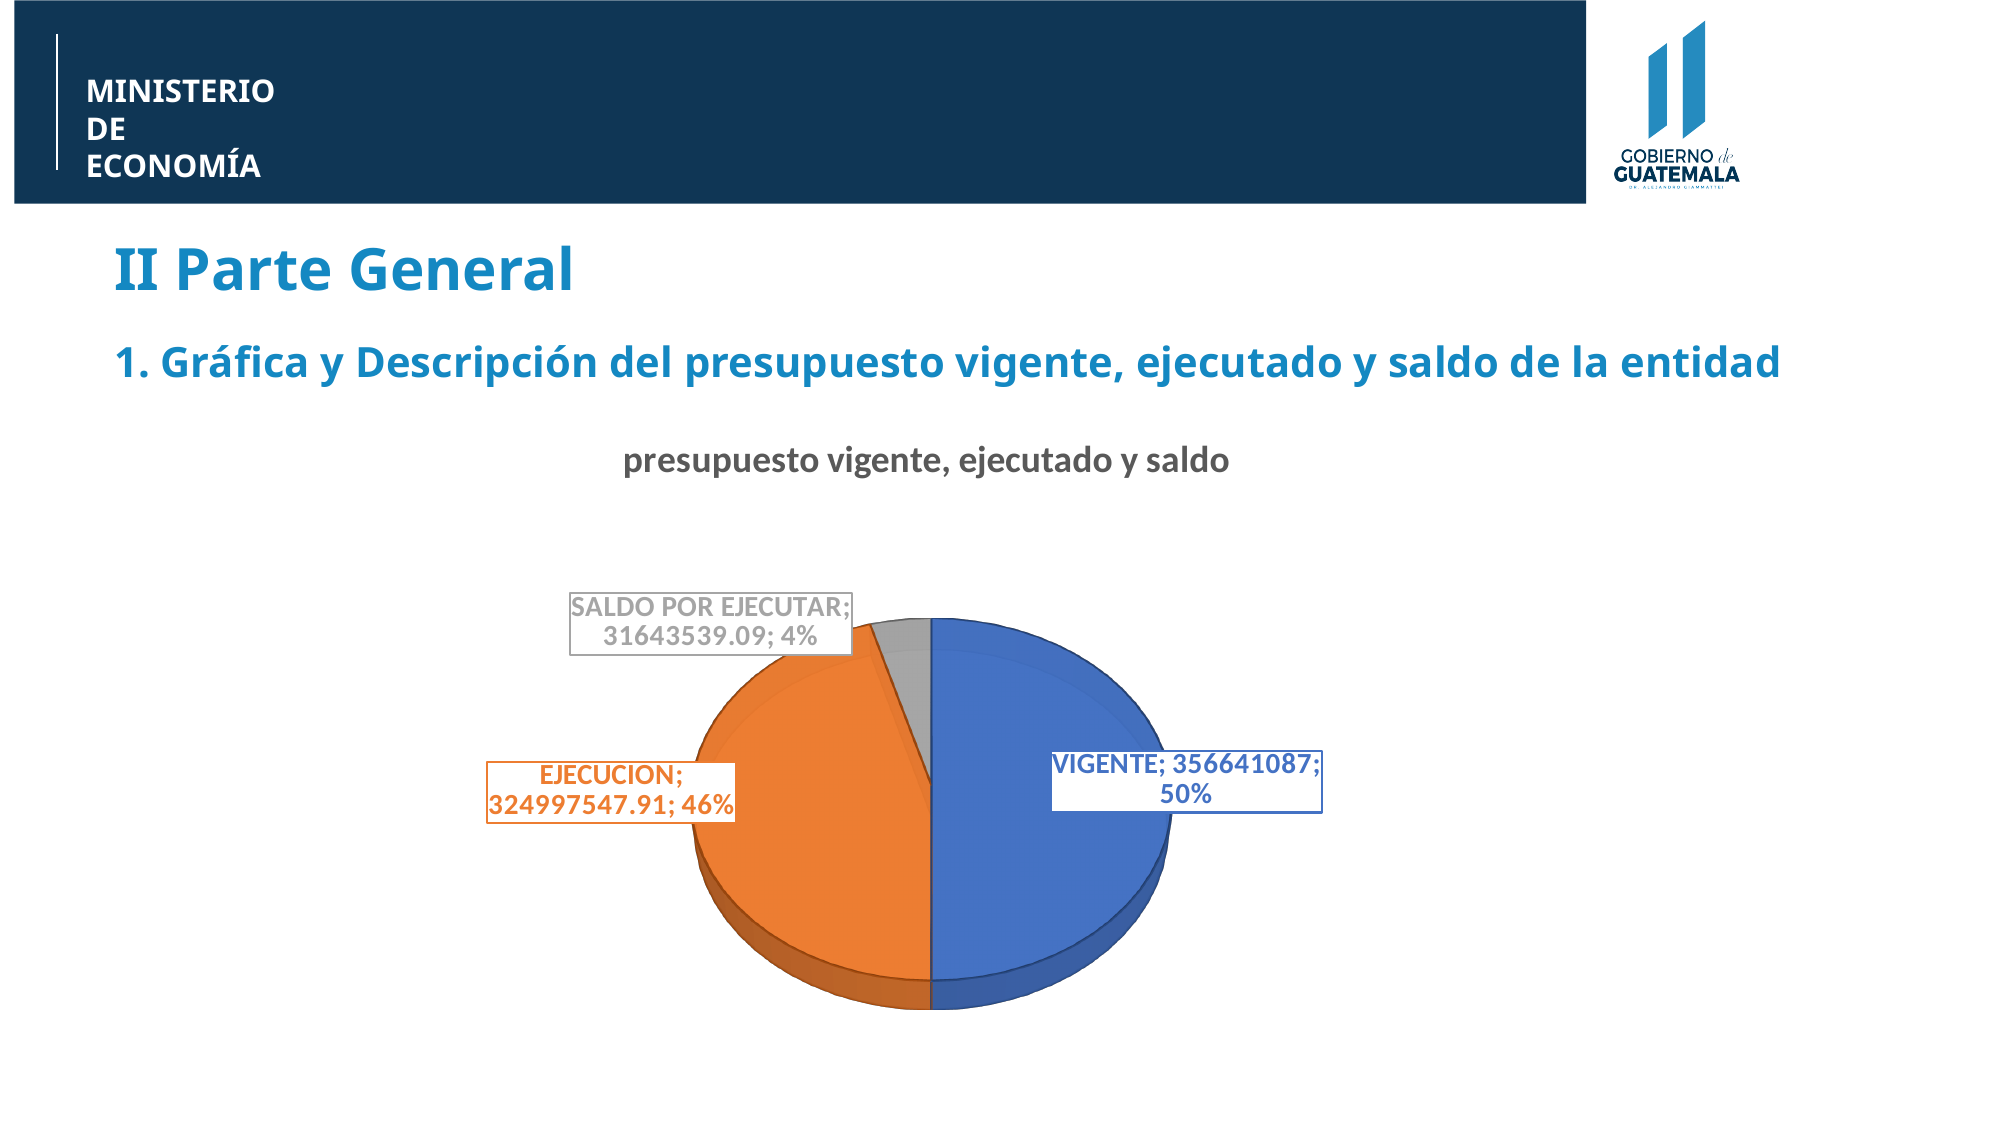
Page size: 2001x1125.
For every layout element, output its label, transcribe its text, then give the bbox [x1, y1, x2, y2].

text_box II Parte General [99, 224, 1533, 310]
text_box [14, 0, 1741, 204]
chart [320, 411, 1533, 1076]
text_box 1. Gráfica y Descripción del presupuesto vigente, ejecutado y saldo de la entidad [99, 328, 1933, 463]
